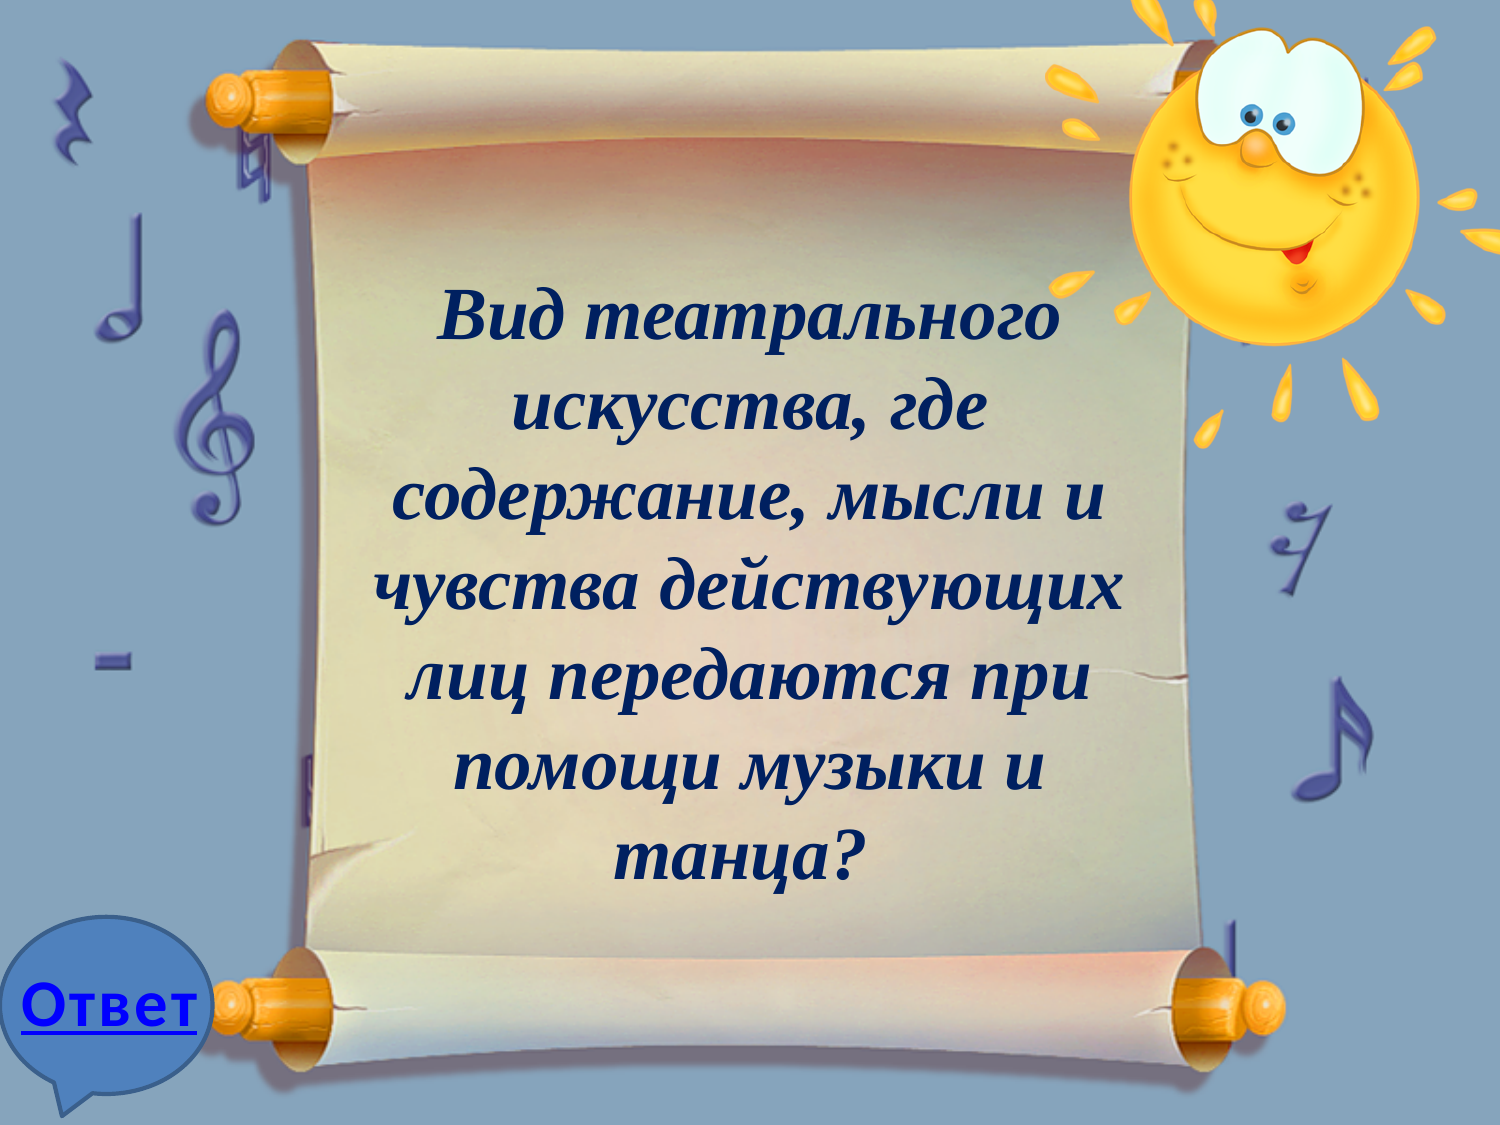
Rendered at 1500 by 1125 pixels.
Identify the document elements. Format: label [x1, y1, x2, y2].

text_box [0, 916, 219, 1095]
picture [0, 0, 1500, 1125]
